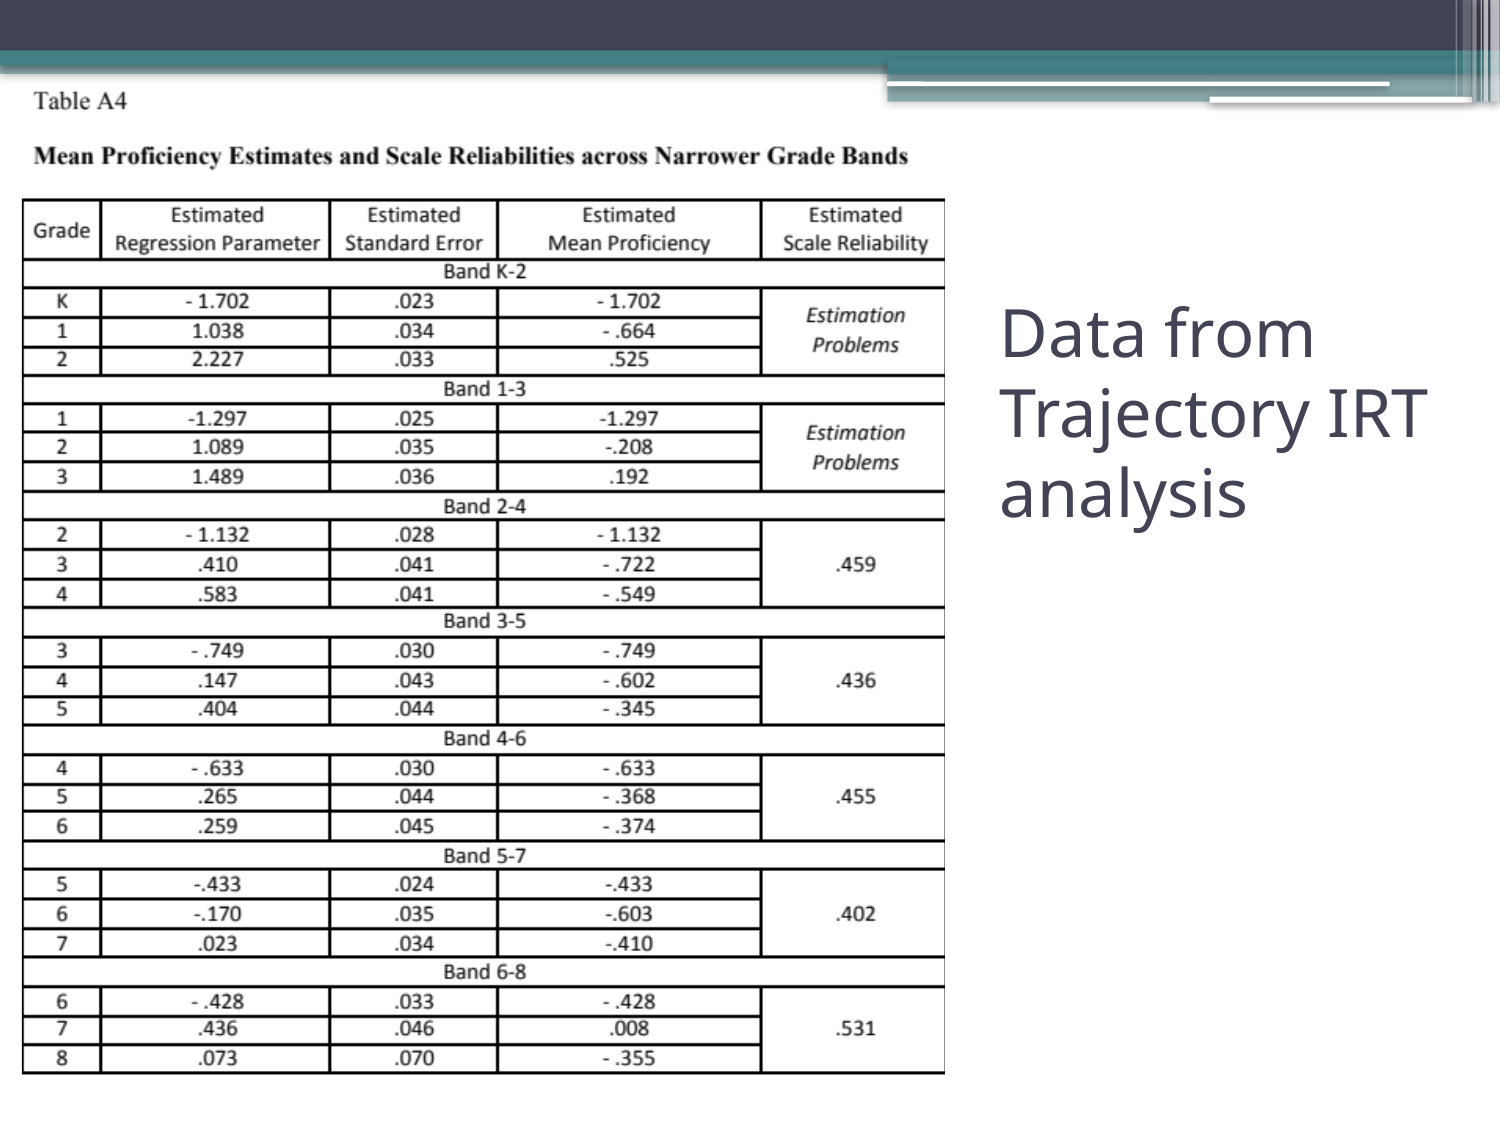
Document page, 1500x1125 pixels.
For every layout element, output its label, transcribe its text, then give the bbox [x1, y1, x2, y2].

title Data from Trajectory IRT analysis [985, 187, 1466, 634]
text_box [21, 89, 946, 1125]
